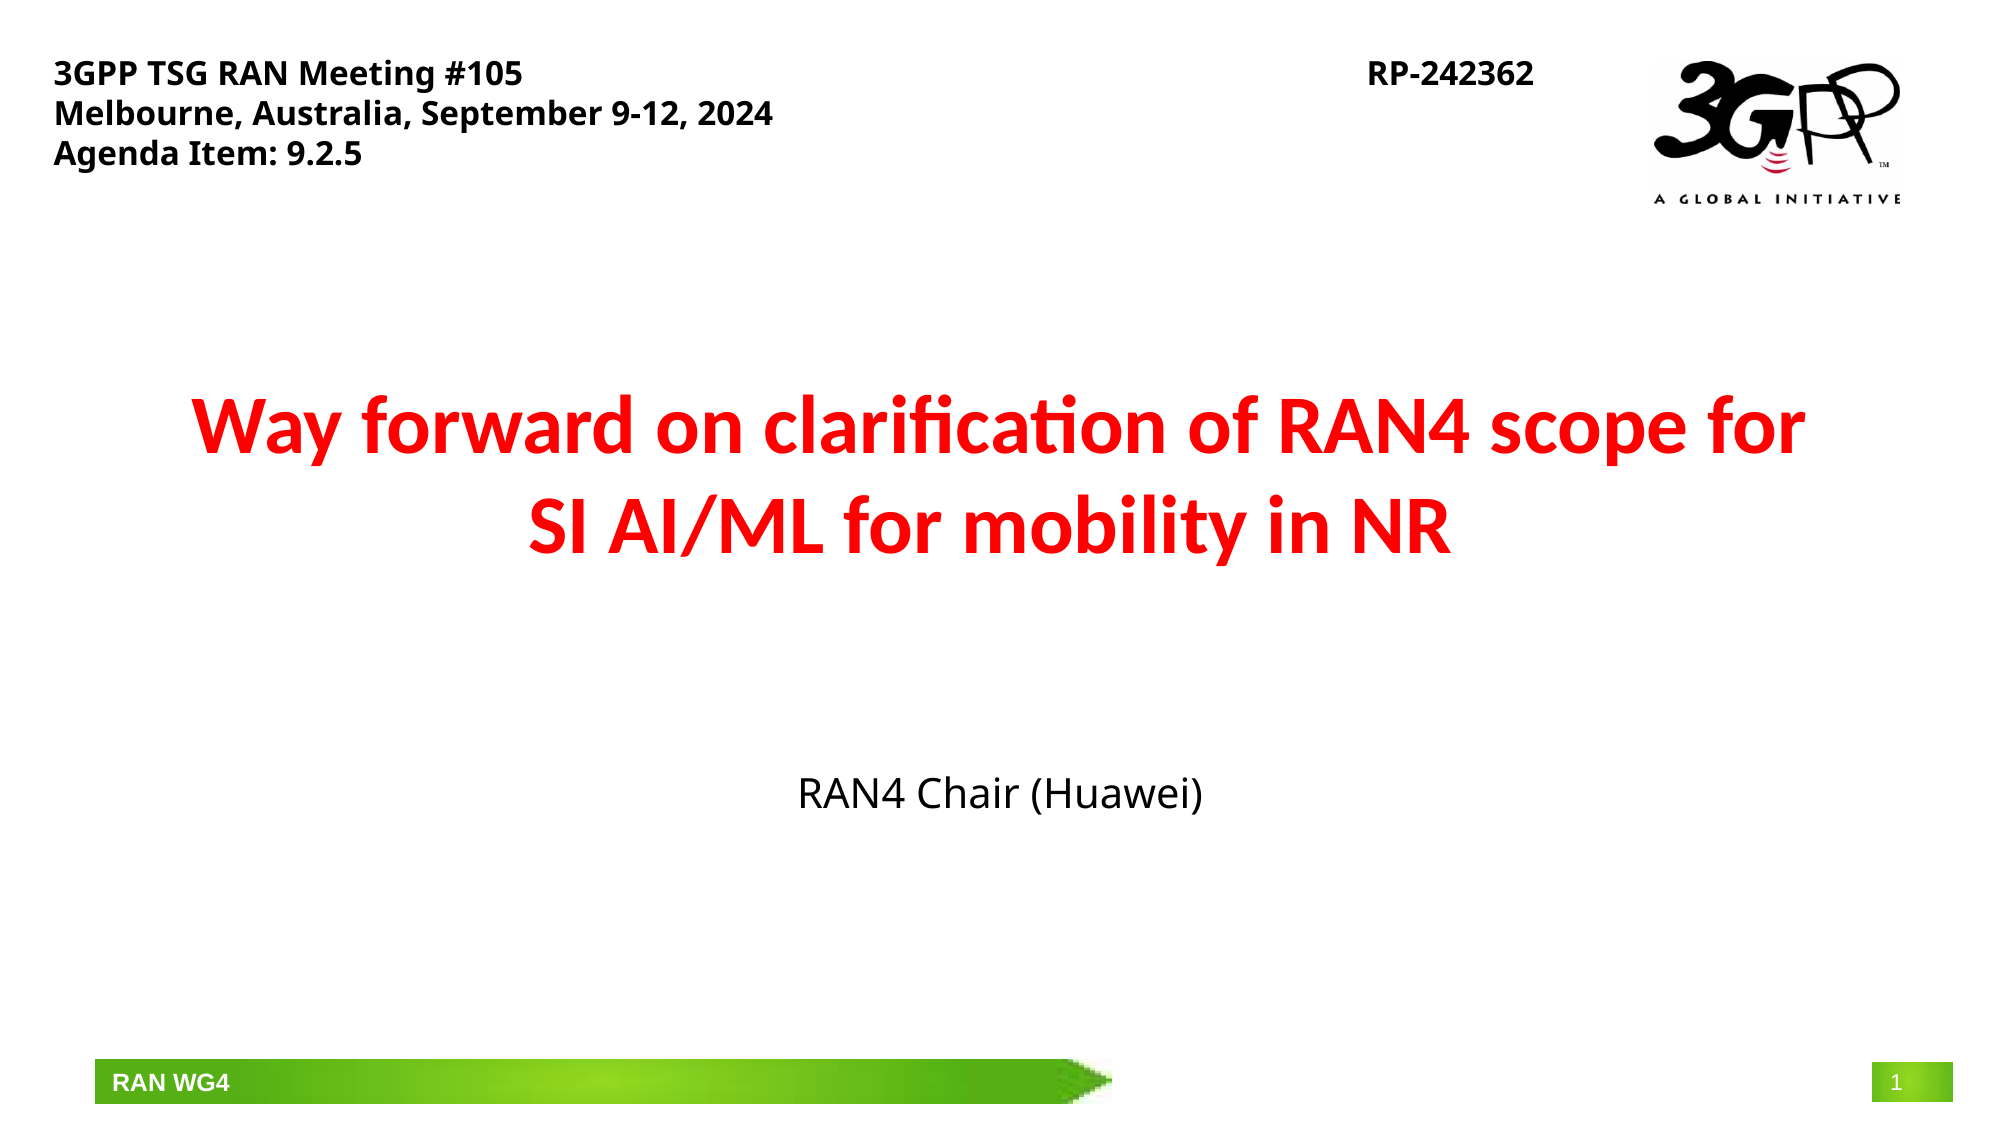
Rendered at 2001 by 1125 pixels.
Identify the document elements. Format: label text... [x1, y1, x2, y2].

text_box RP-242362 [1268, 45, 1682, 100]
picture [1654, 61, 1900, 204]
picture [1872, 1062, 1953, 1102]
text_box 3GPP TSG RAN Meeting #105 Melbourne, Australia, September 9-12, 2024 Agenda Item: 9.2.5 [38, 45, 926, 180]
title Way forward on clarification of RAN4 scope for SI AI/ML for mobility in NR [150, 349, 1850, 591]
picture [95, 1059, 1112, 1104]
subtitle RAN4 Chair (Huawei) [300, 759, 1700, 930]
